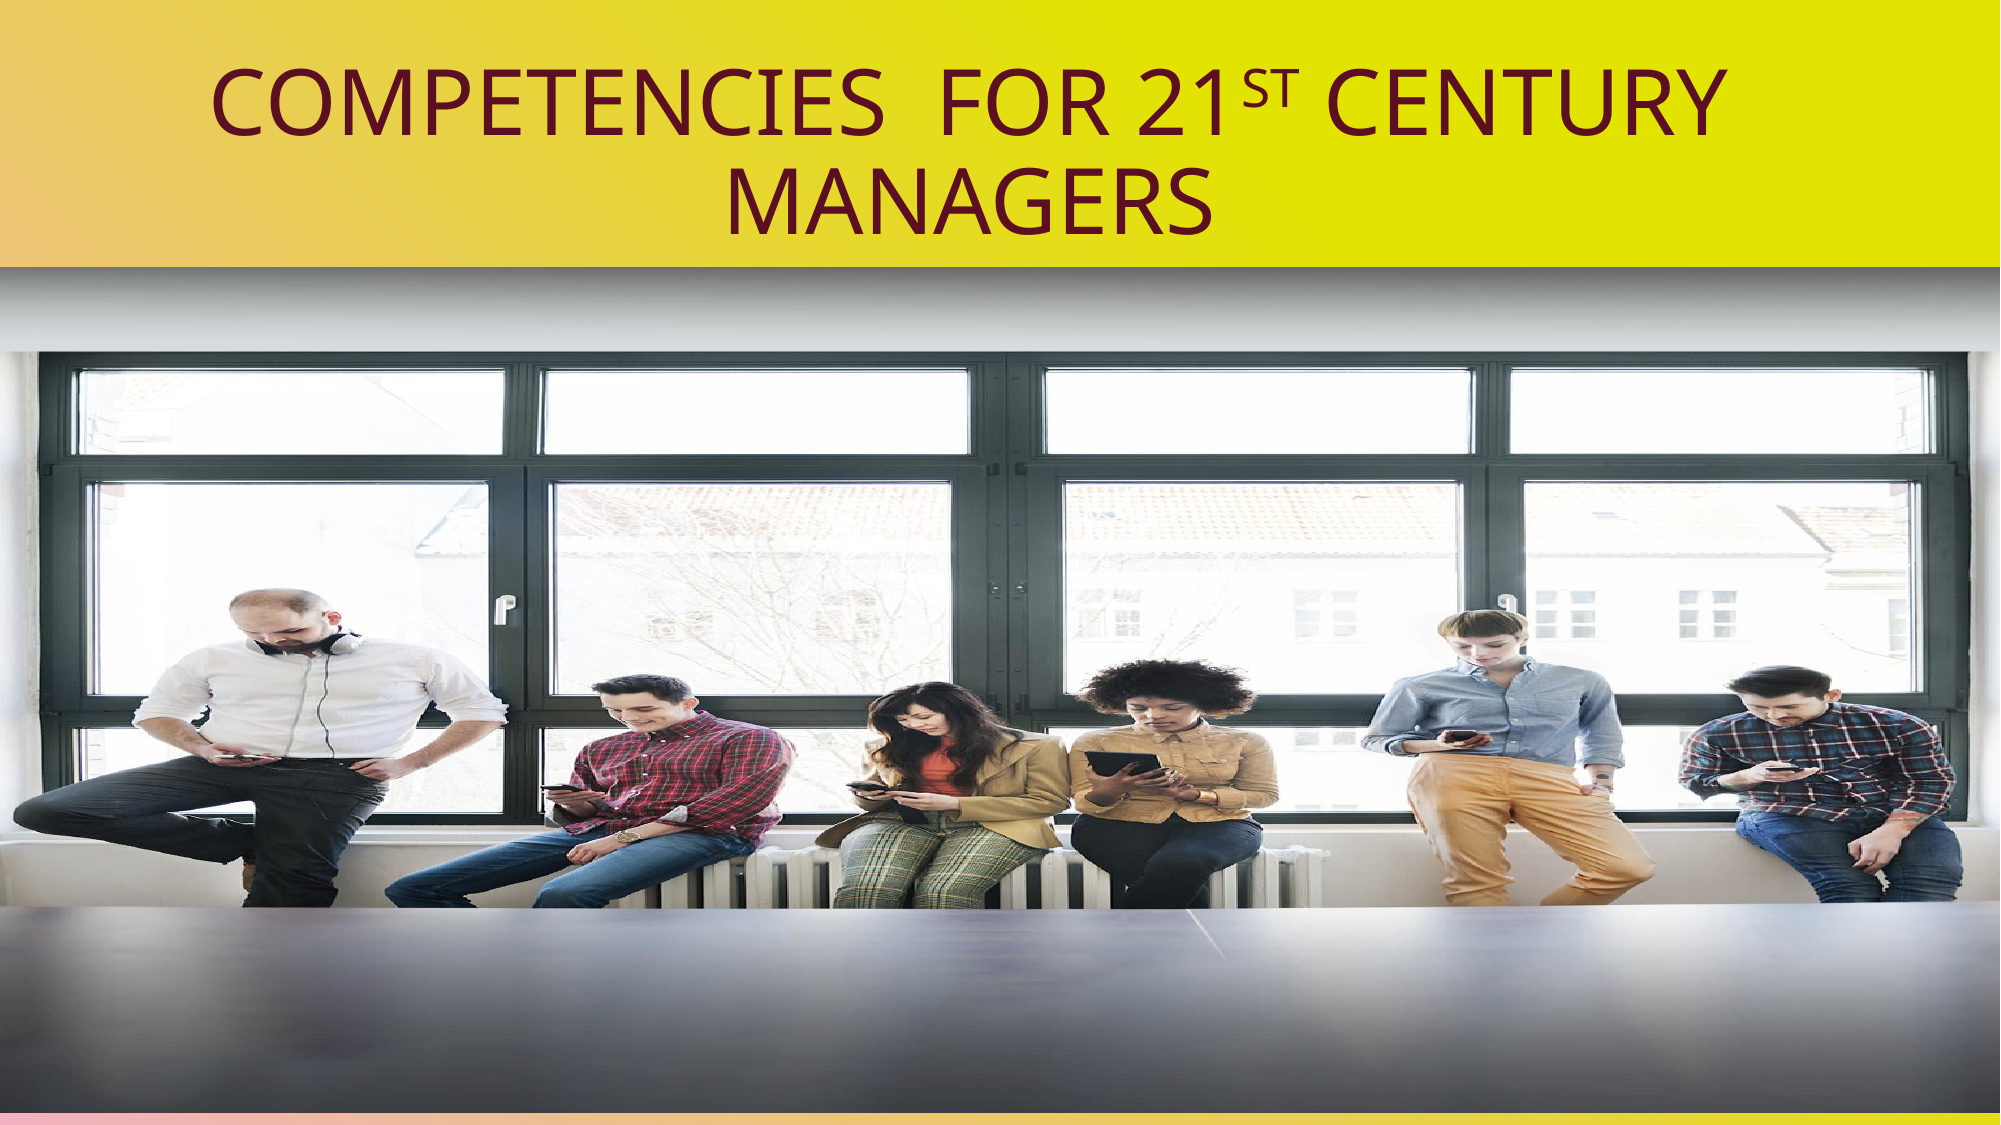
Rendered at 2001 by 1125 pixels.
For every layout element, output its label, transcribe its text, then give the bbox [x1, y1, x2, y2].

title Competencies for 21st Century Managers [21, 48, 1917, 267]
picture [0, 267, 2000, 1113]
